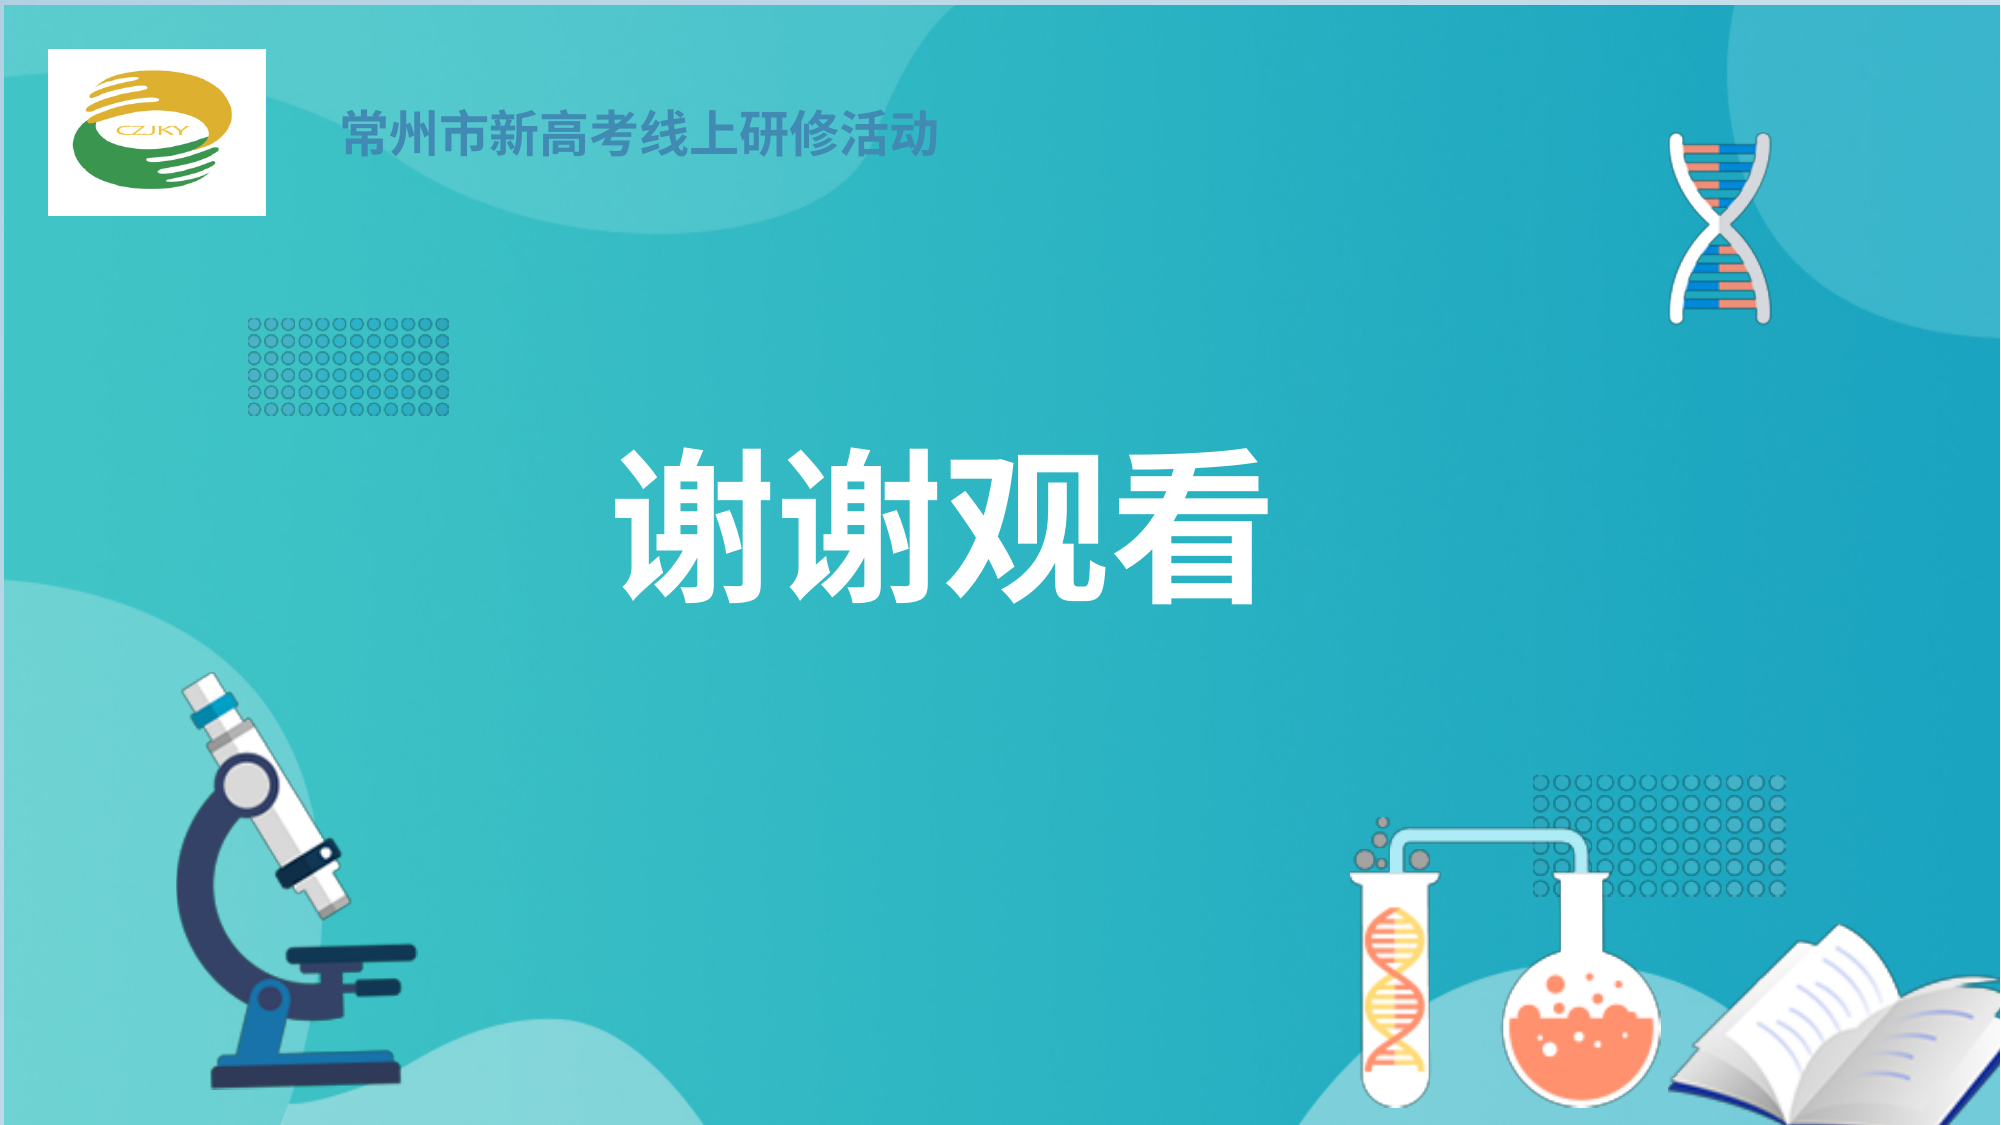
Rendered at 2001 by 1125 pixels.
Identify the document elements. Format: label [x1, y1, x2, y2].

text_box [266, 49, 970, 216]
picture [4, 5, 2000, 1125]
